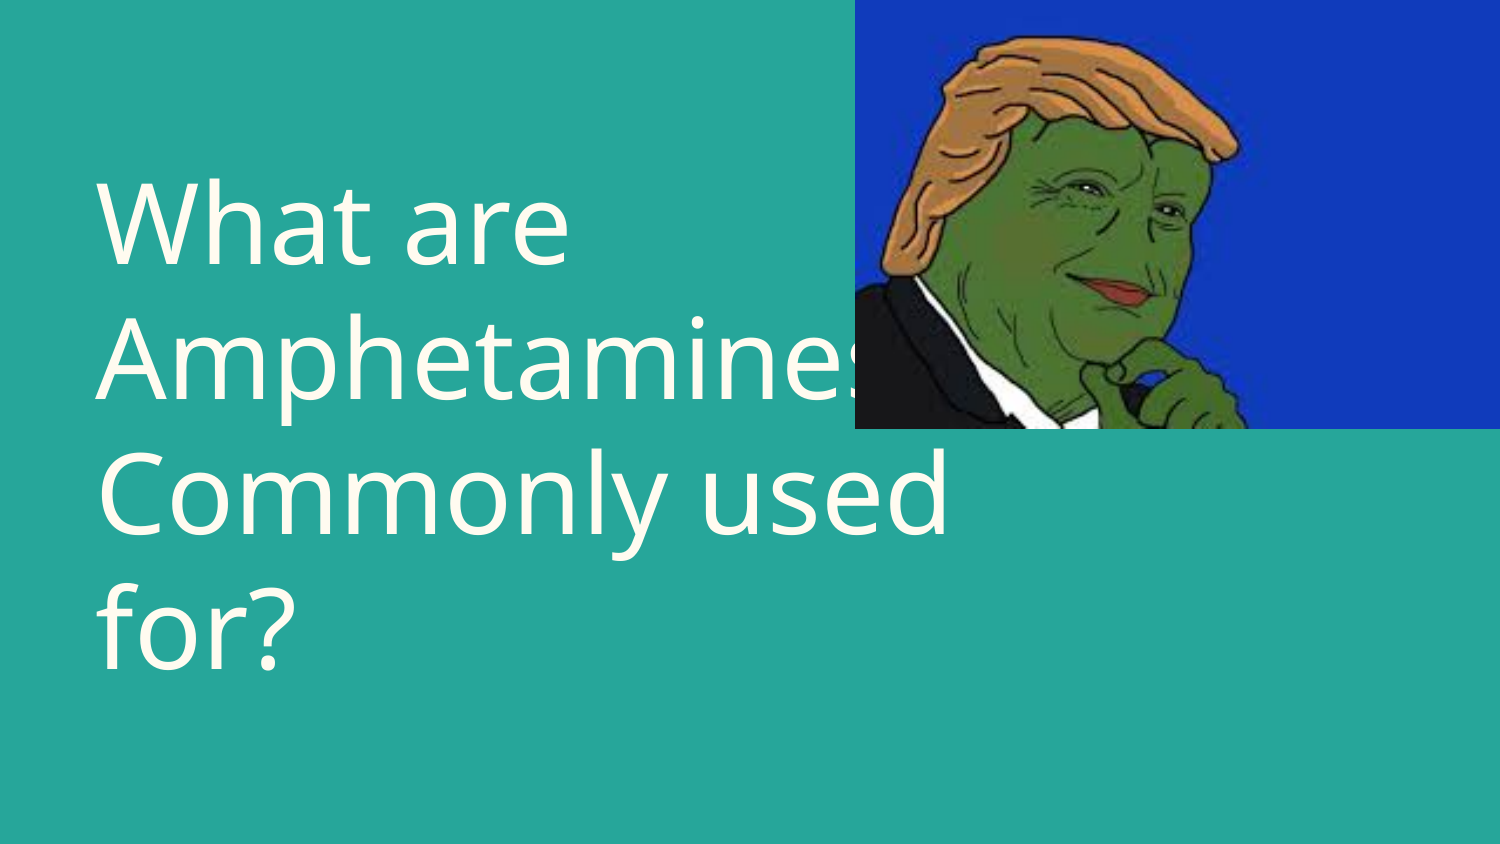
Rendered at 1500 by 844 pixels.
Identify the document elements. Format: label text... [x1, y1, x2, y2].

title What are Amphetamines Commonly used for? [80, 86, 1000, 758]
picture [855, 0, 1500, 430]
